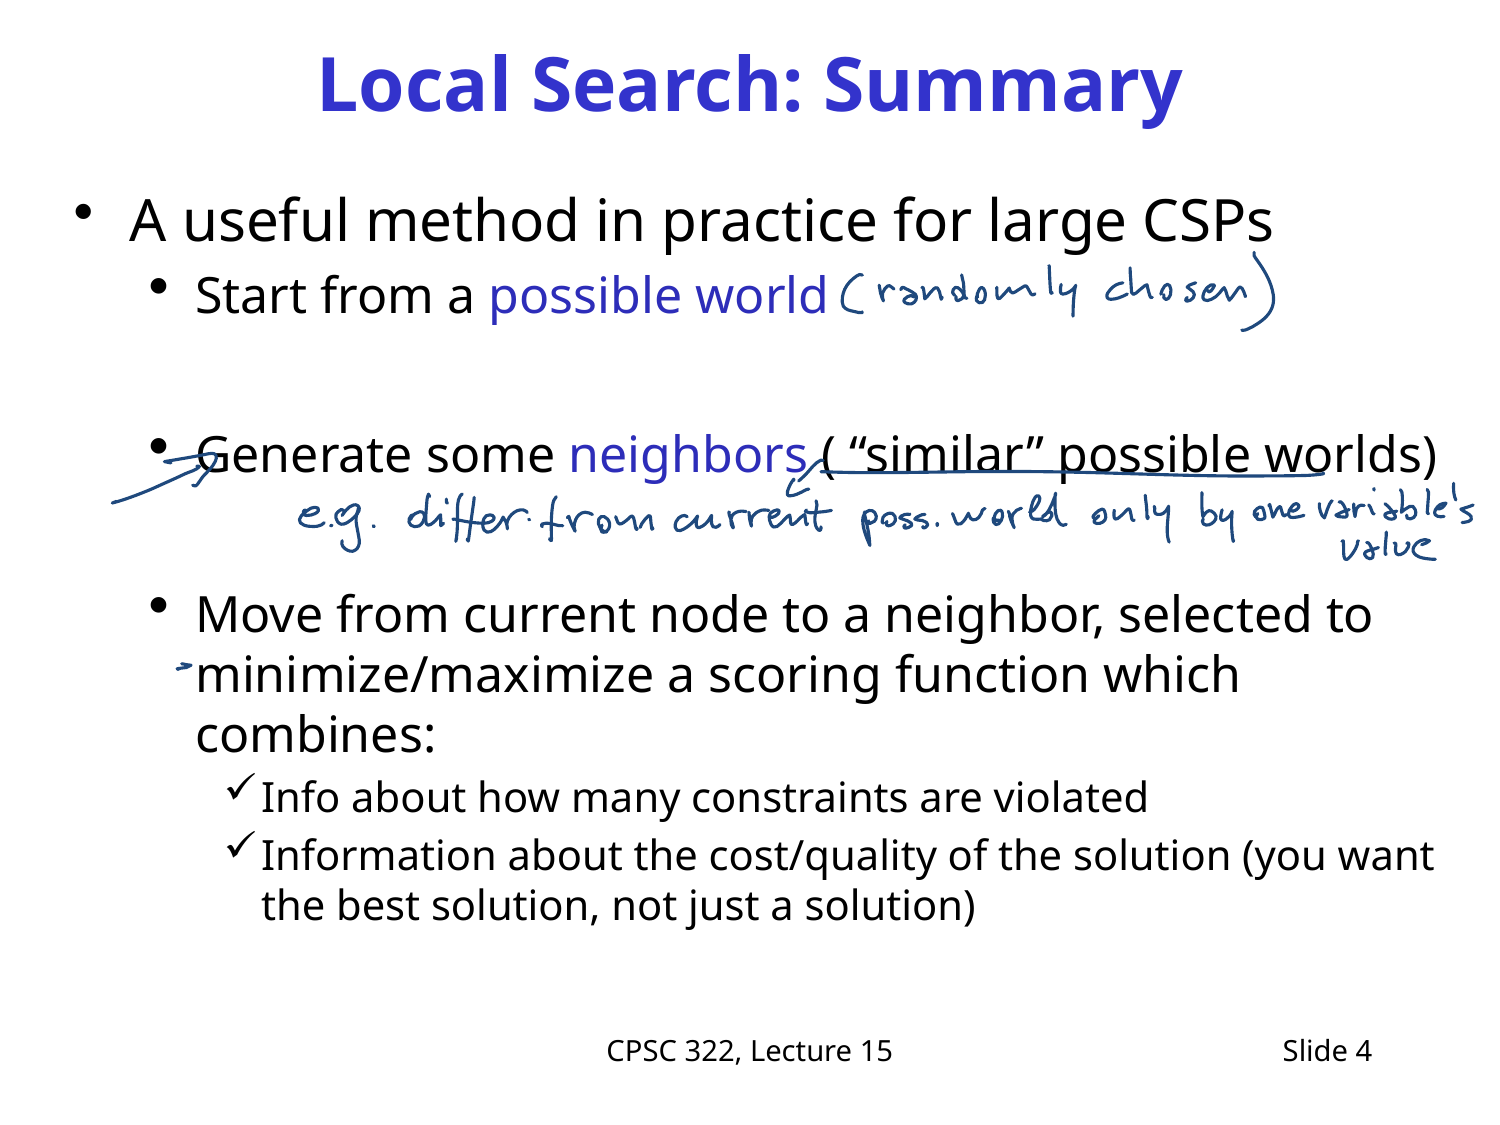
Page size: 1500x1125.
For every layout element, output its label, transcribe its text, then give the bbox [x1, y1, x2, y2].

list A useful method in practice for large CSPs Start from a possible world Generate some neighbors ( “similar” possible worlds) Move from current node to a neighbor, selected to minimize/maximize a scoring function which combines: Info about how many constraints are violated Information about the cost/quality of the solution (you want the best solution, not just a solution) [58, 175, 1459, 906]
footer CPSC 322, Lecture 15 [512, 1024, 988, 1101]
slide_number Slide 4 [1074, 1024, 1388, 1101]
title Local Search: Summary [49, 24, 1451, 138]
